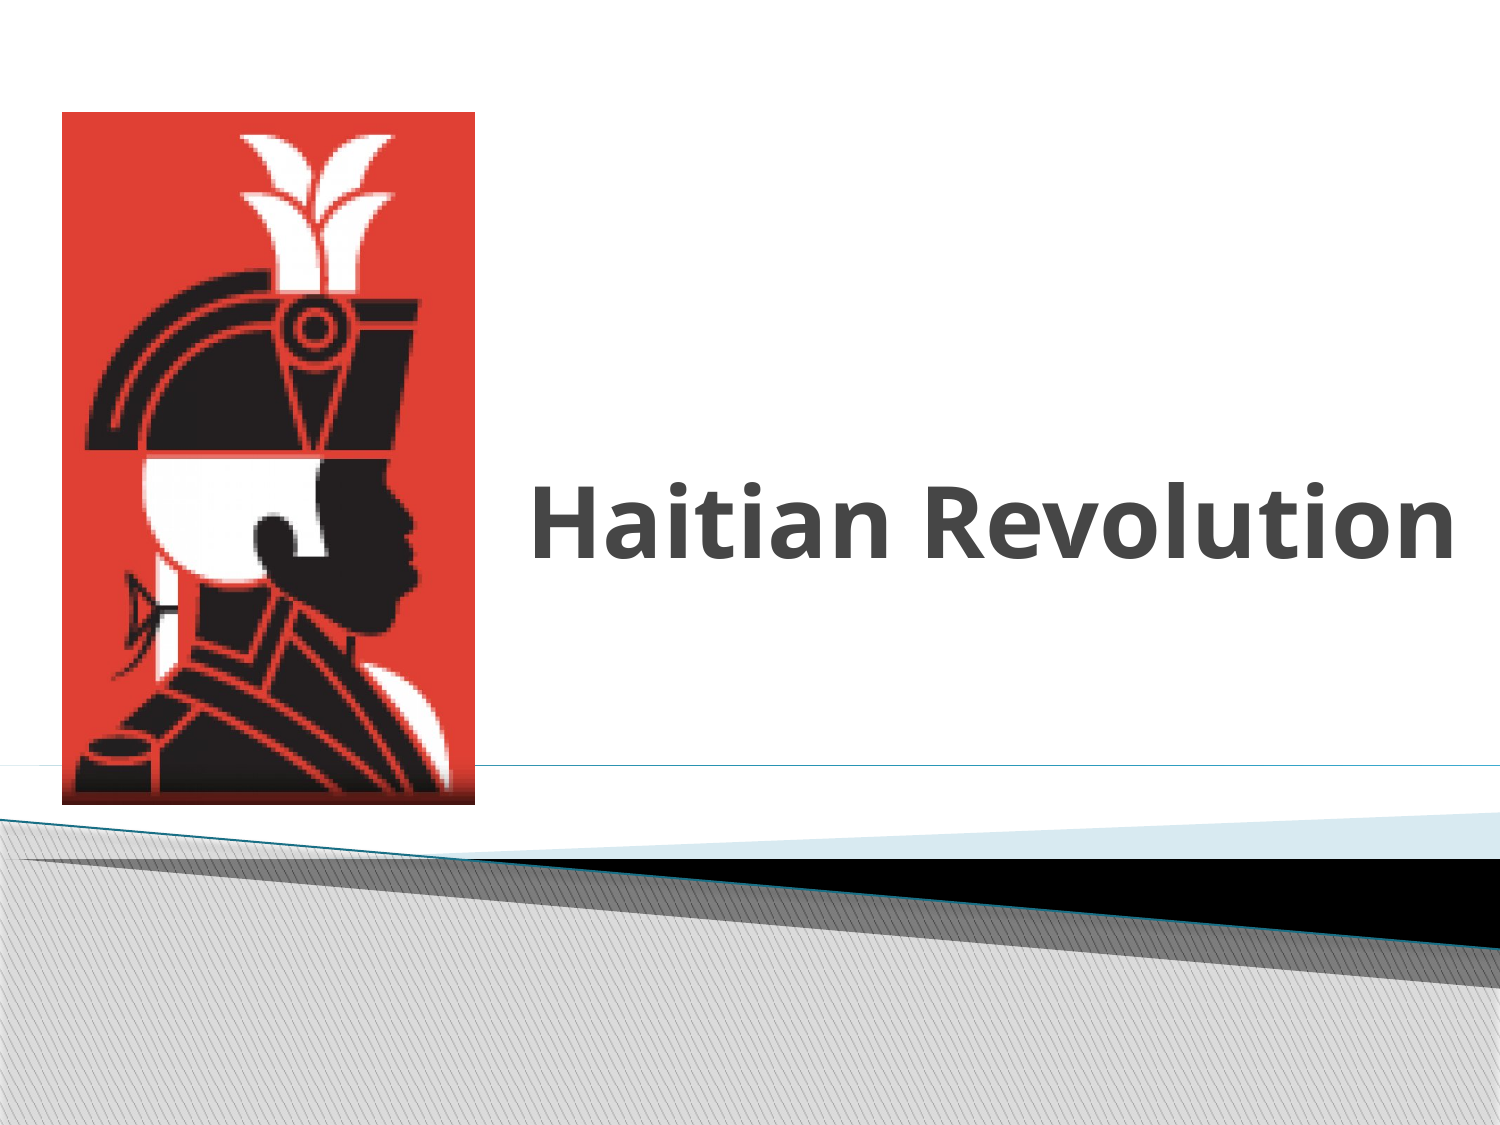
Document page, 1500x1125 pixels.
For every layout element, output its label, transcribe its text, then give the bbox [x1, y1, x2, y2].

picture [5, 859, 1500, 989]
title Haitian Revolution [481, 285, 1475, 587]
picture [0, 112, 476, 805]
